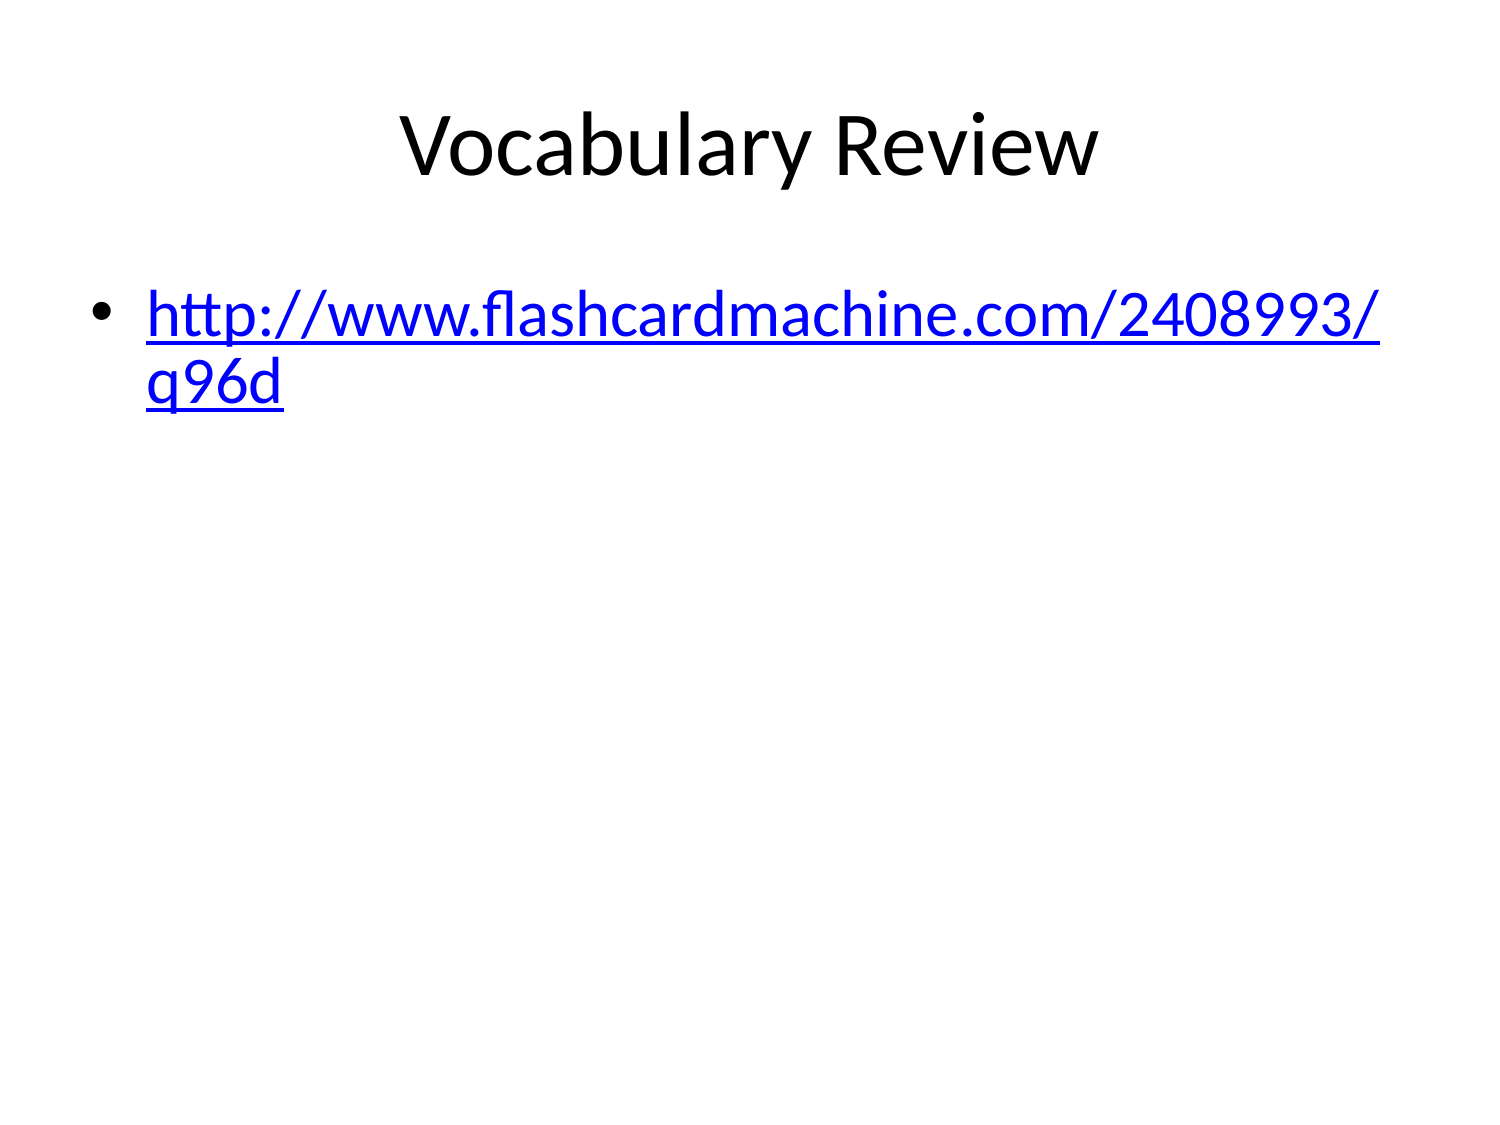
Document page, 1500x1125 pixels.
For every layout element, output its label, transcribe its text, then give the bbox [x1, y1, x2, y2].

title Vocabulary Review [75, 45, 1425, 233]
list http://www.flashcardmachine.com/2408993/q96d [75, 262, 1425, 1005]
